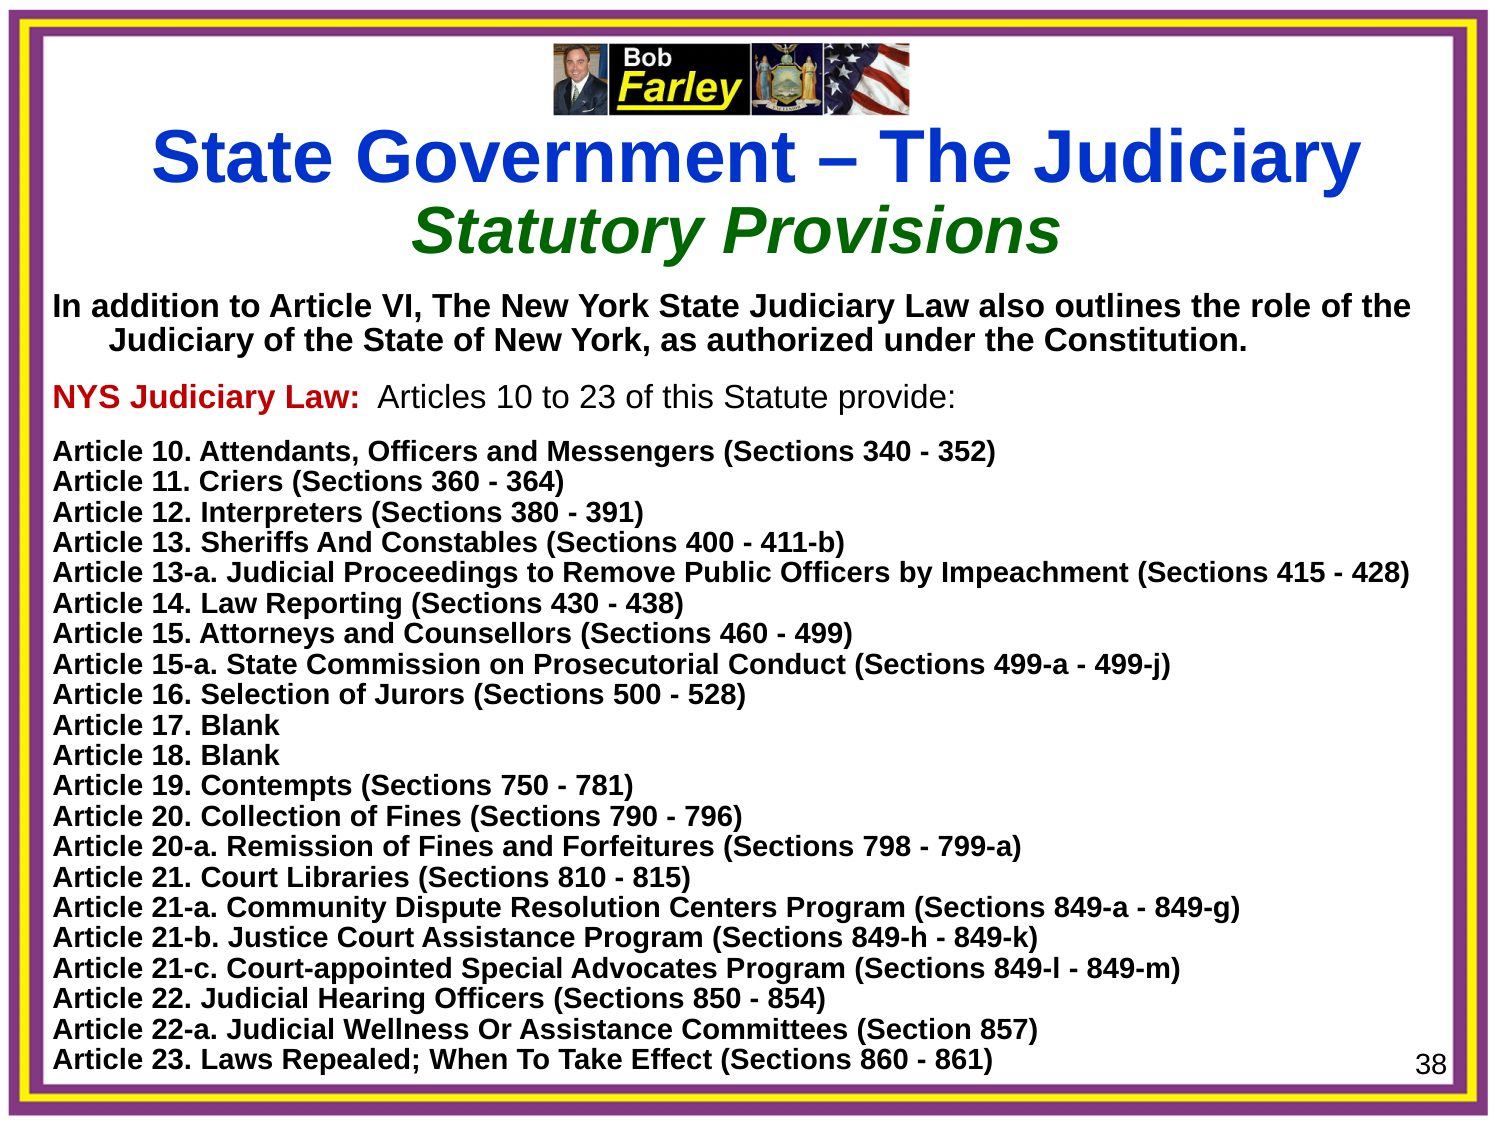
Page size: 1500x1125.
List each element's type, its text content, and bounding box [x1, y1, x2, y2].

text_box State Government – The Judiciary Statutory Provisions In addition to Article VI, The New York State Judiciary Law also outlines the role of the Judiciary of the State of New York, as authorized under the Constitution. NYS Judiciary Law: Articles 10 to 23 of this Statute provide: Article 10. Attendants, Officers and Messengers (Sections 340 - 352) Article 11. Criers (Sections 360 - 364) Article 12. Interpreters (Sections 380 - 391) Article 13. Sheriffs And Constables (Sections 400 - 411-b) Article 13-a. Judicial Proceedings to Remove Public Officers by Impeachment (Sections 415 - 428) Article 14. Law Reporting (Sections 430 - 438) Article 15. Attorneys and Counsellors (Sections 460 - 499) Article 15-a. State Commission on Prosecutorial Conduct (Sections 499-a - 499-j) Article 16. Selection of Jurors (Sections 500 - 528) Article 17. Blank Article 18. Blank Article 19. Contempts (Sections 750 - 781) Article 20. Collection of Fines (Sections 790 - 796) Article 20-a. Remission of Fines and Forfeitures (Sections 798 - 799-a) Article 21. Court Libraries (Sections 810 - 815) Article 21-a. Community Dispute Resolution Centers Program (Sections 849-a - 849-g) Article 21-b. Justice Court Assistance Program (Sections 849-h - 849-k) Article 21-c. Court-appointed Special Advocates Program (Sections 849-l - 849-m) Article 22. Judicial Hearing Officers (Sections 850 - 854) Article 22-a. Judicial Wellness Or Assistance Committees (Section 857) Article 23. Laws Repealed; When To Take Effect (Sections 860 - 861) [37, 112, 1438, 1088]
slide_number 38 [1112, 1037, 1463, 1116]
picture [0, 0, 1500, 1125]
